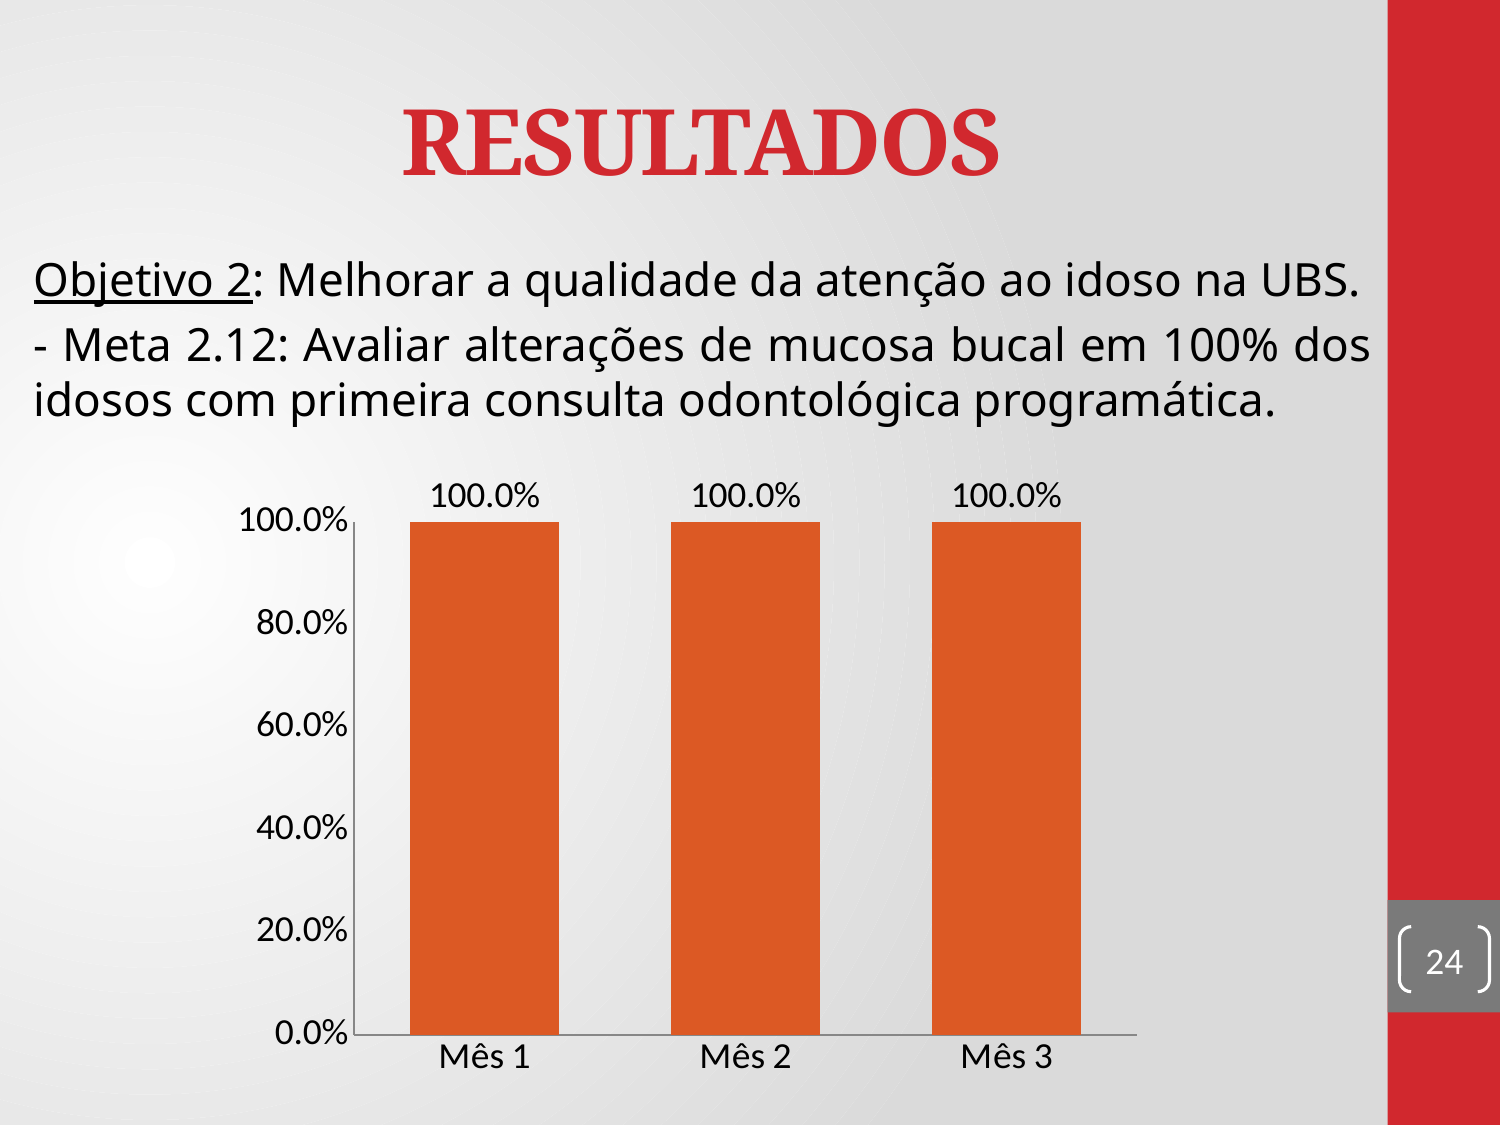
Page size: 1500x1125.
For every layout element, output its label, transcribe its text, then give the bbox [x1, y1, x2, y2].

title RESULTADOS [53, 45, 1353, 233]
chart [217, 479, 1157, 1090]
slide_number 24 [1397, 925, 1492, 994]
list Objetivo 2: Melhorar a qualidade da atenção ao idoso na UBS. - Meta 2.12: Avaliar alterações de mucosa bucal em 100% dos idosos com primeira consulta odontológica programática. [0, 243, 1388, 445]
